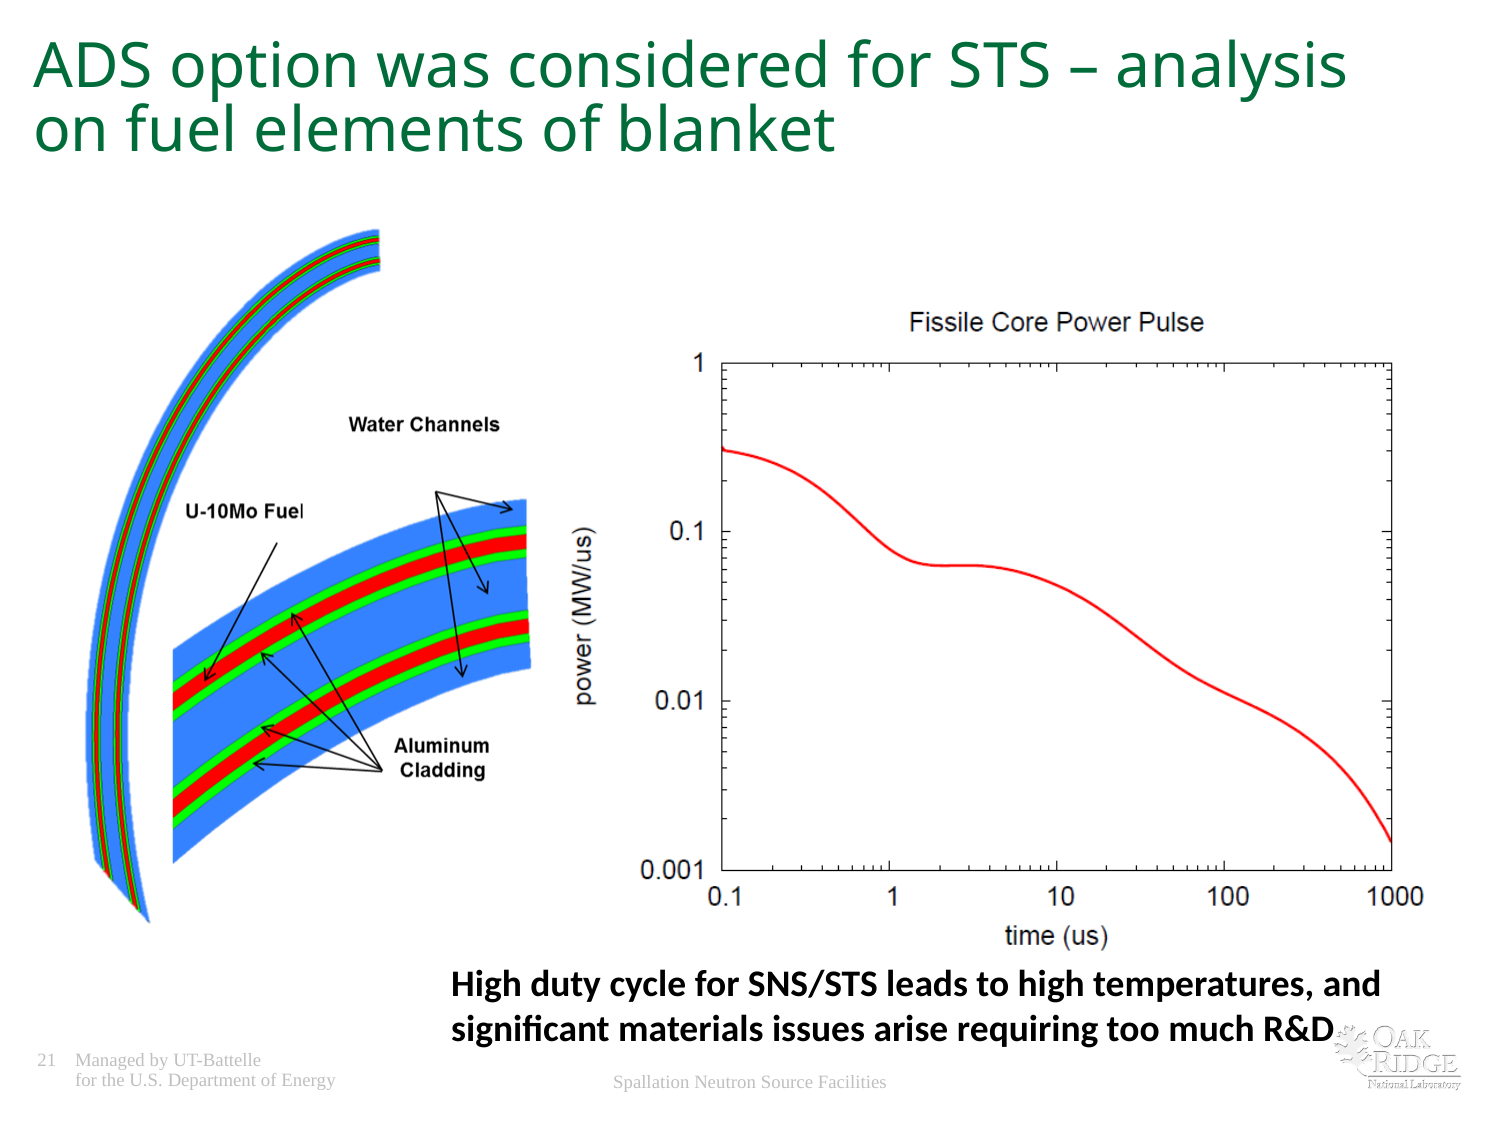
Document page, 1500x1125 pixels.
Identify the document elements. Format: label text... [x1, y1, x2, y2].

text_box High duty cycle for SNS/STS leads to high temperatures, and significant materials issues arise requiring too much R&D [436, 974, 1486, 1057]
title ADS option was considered for STS – analysis on fuel elements of blanket [18, 29, 1369, 175]
picture [1325, 1057, 1472, 1095]
picture [0, 223, 1500, 967]
